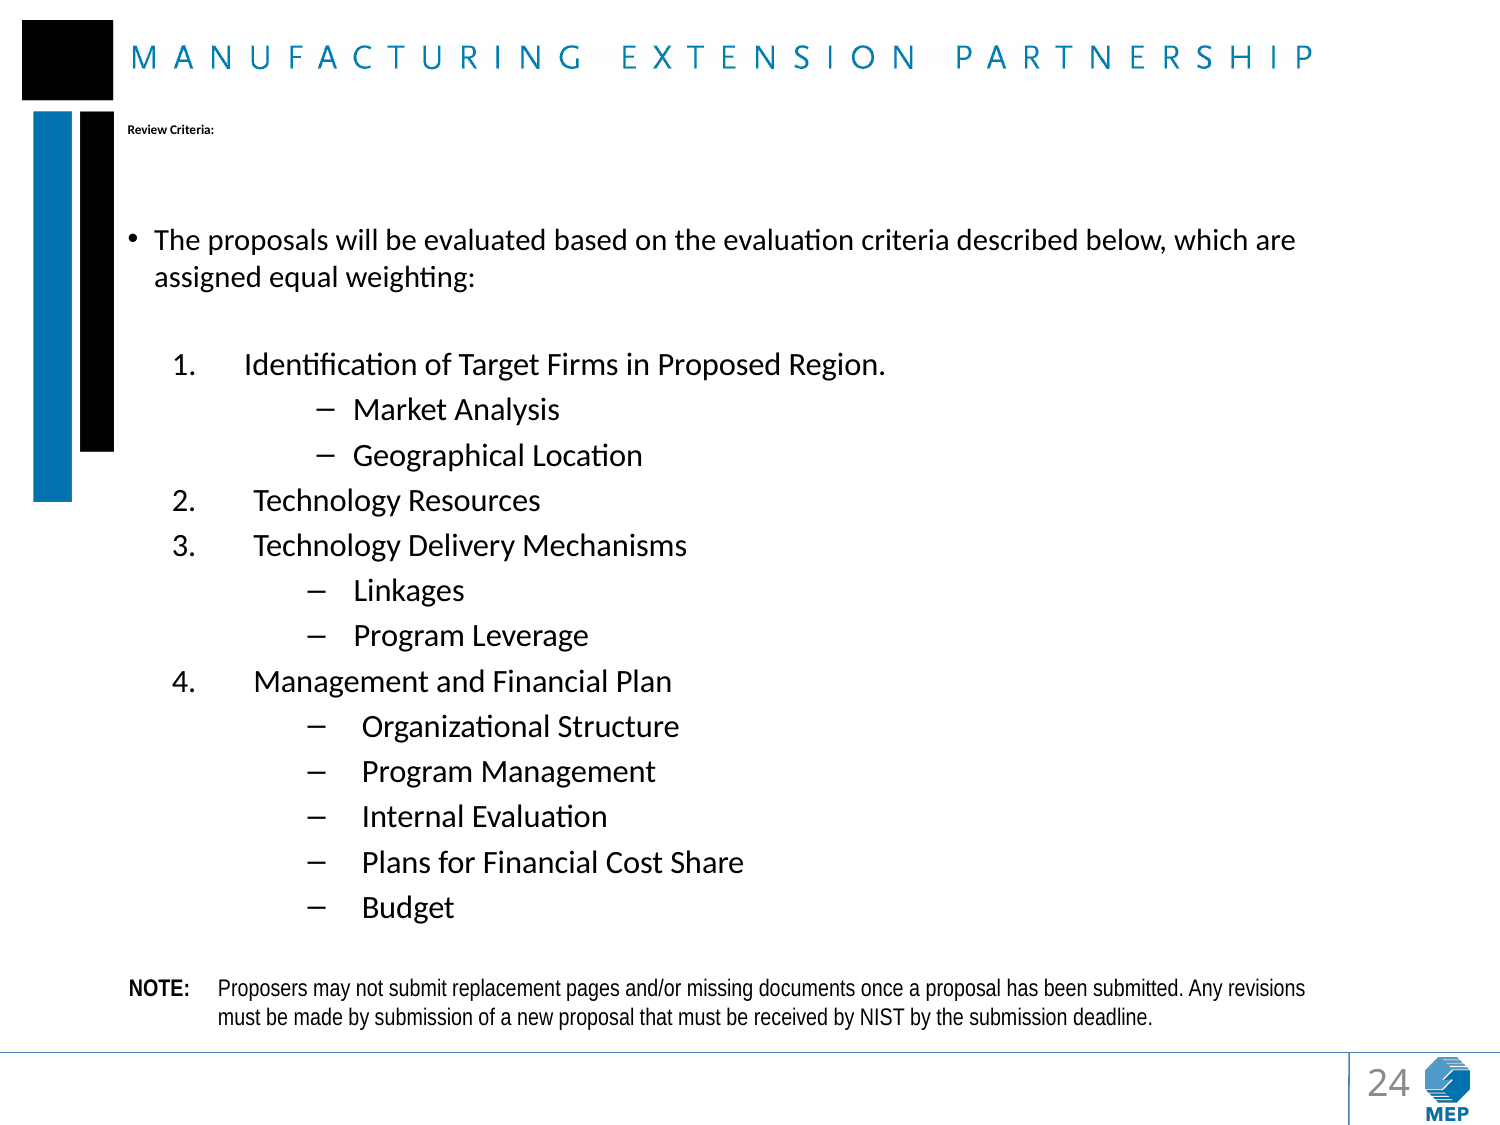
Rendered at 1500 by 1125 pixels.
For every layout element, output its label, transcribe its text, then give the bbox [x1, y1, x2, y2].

slide_number 24 [1074, 1066, 1425, 1103]
list The proposals will be evaluated based on the evaluation criteria described below, which are assigned equal weighting: Identification of Target Firms in Proposed Region. Market Analysis Geographical Location Technology Resources Technology Delivery Mechanisms Linkages Program Leverage Management and Financial Plan Organizational Structure Program Management Internal Evaluation Plans for Financial Cost Share Budget NOTE: Proposers may not submit replacement pages and/or missing documents once a proposal has been submitted. Any revisions must be made by submission of a new proposal that must be received by NIST by the submission deadline. [112, 212, 1338, 1038]
picture [855, 48, 871, 66]
title Review Criteria: [112, 97, 1388, 156]
picture [22, 20, 114, 502]
picture [1425, 1057, 1470, 1121]
picture [129, 43, 1314, 70]
